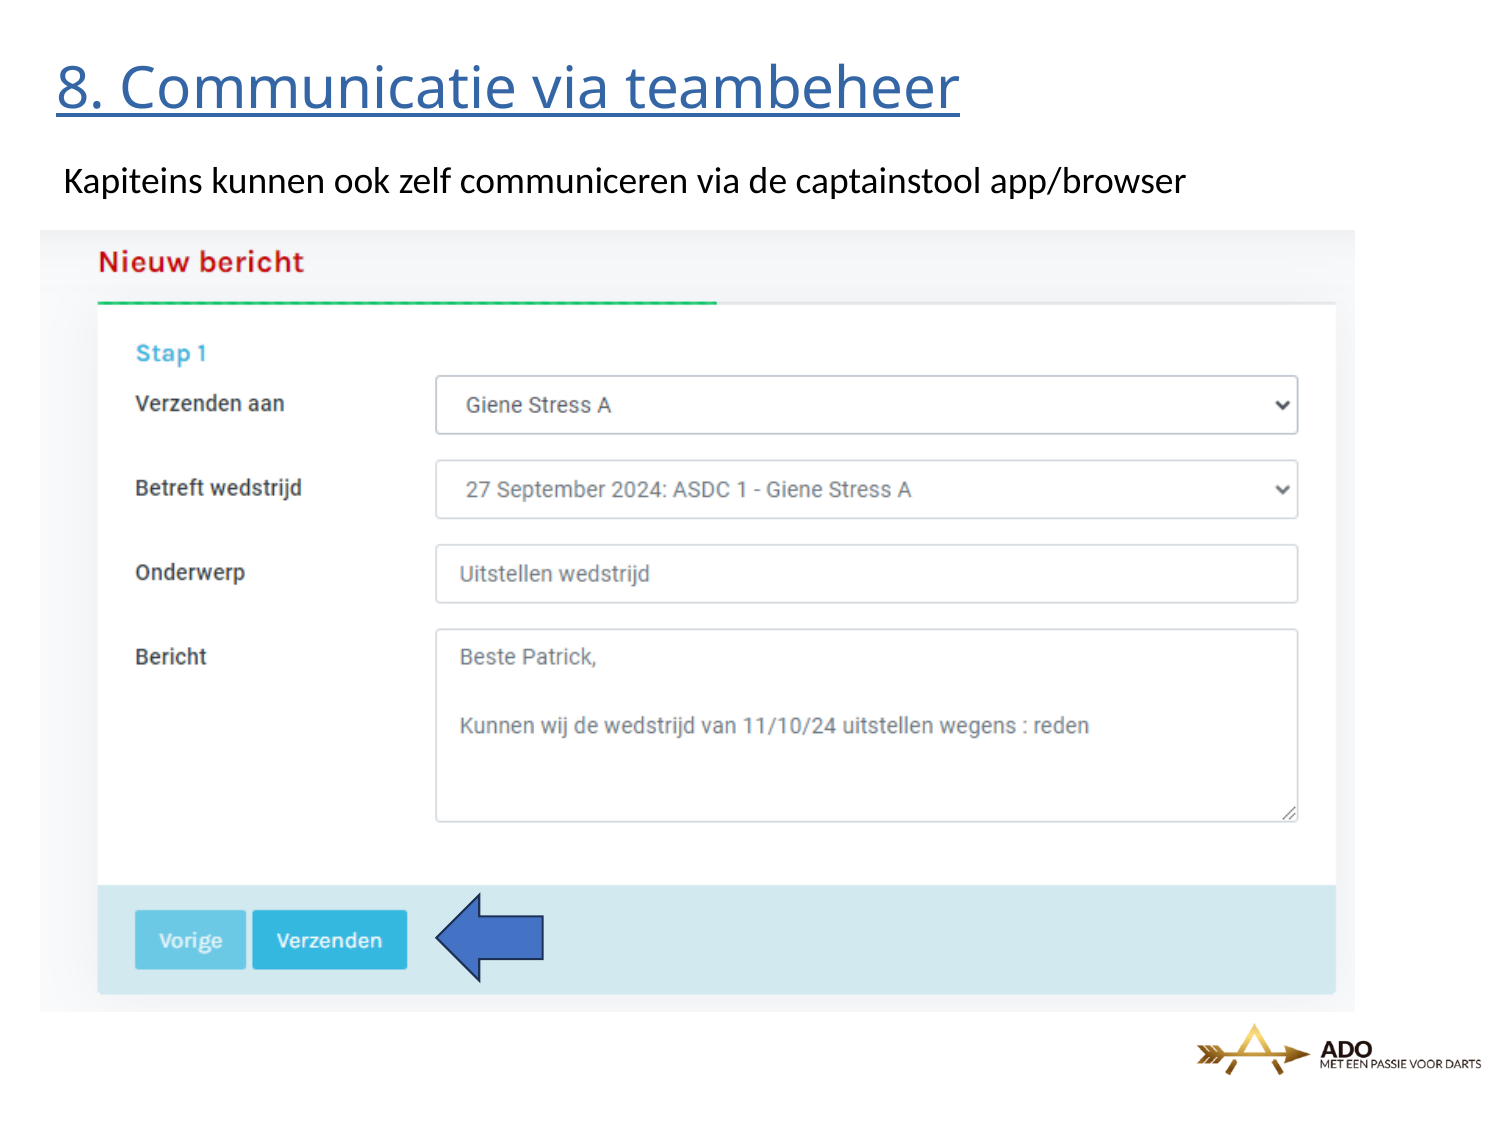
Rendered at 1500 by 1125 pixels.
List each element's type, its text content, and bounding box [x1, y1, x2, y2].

text_box 8. Communicatie via teambeheer [41, 42, 1459, 128]
text_box Kapiteins kunnen ook zelf communiceren via de captainstool app/browser [49, 148, 1203, 209]
picture [40, 230, 1500, 1120]
